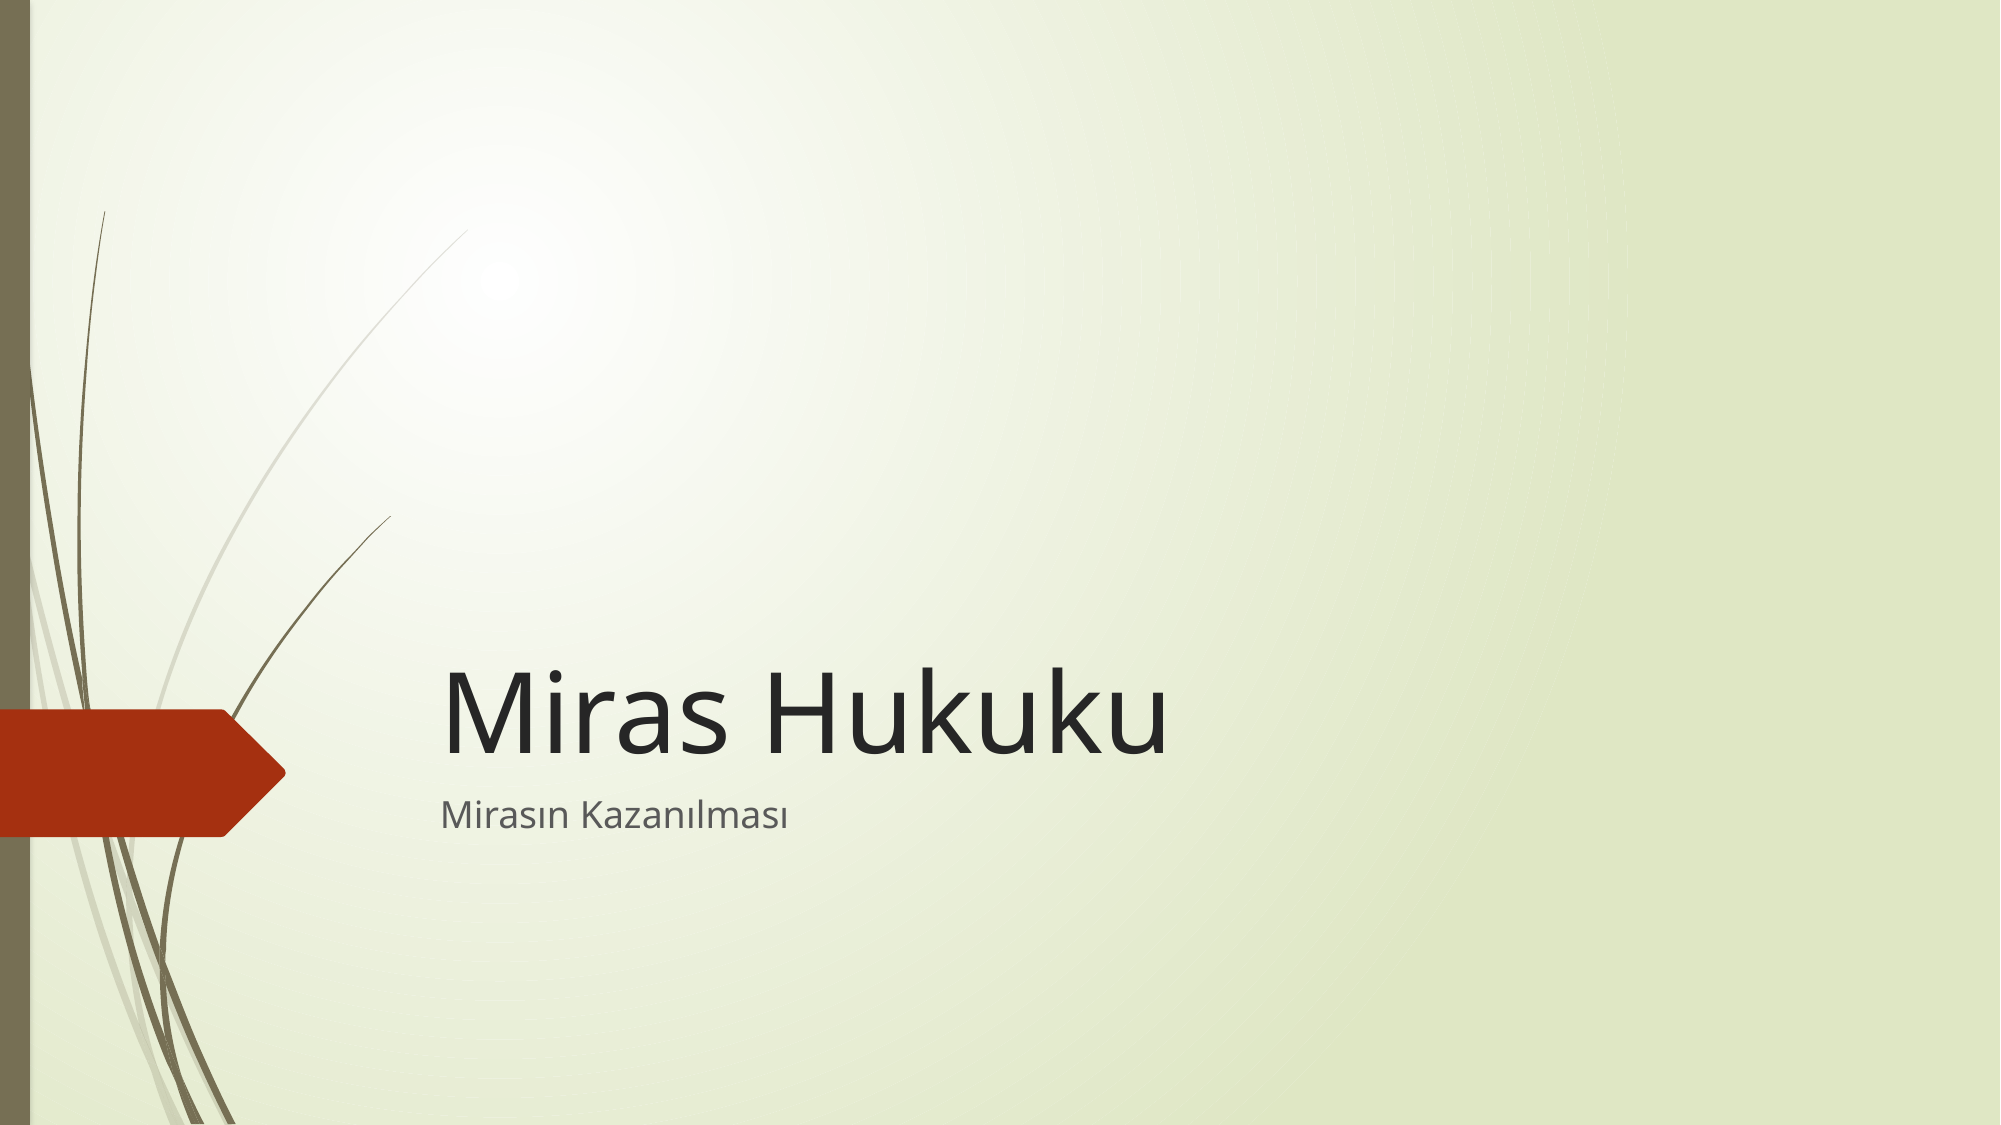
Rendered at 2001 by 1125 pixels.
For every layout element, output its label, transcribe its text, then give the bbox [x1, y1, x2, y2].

subtitle Mirasın Kazanılması [424, 783, 1888, 969]
title Miras Hukuku [424, 412, 1888, 783]
